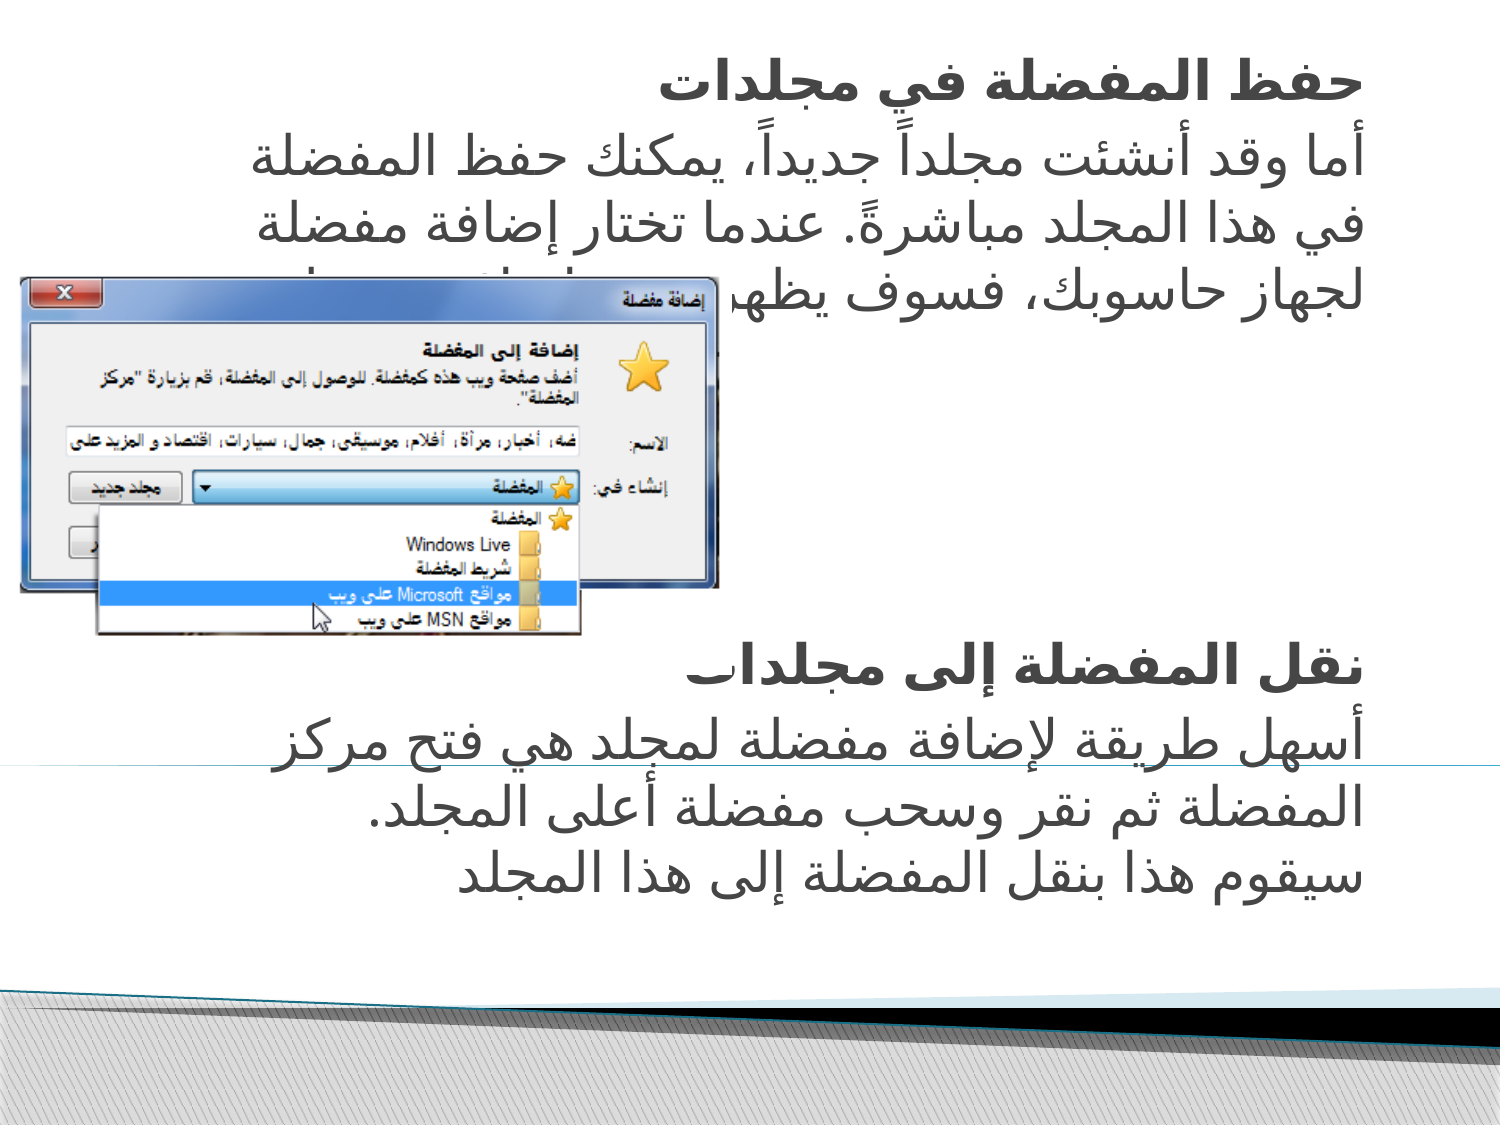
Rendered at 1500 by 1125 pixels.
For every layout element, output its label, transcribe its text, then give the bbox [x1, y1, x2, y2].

picture [0, 274, 732, 676]
subtitle حفظ المفضلة في مجلدات أما وقد أنشئت مجلداً جديداً، يمكنك حفظ المفضلة في هذا المجلد مباشرةً. عندما تختار إضافة مفضلة لجهاز حاسوبك، فسوف يظهر مربع إضافة مفضلة نقل المفضلة إلى مجلدات أسهل طريقة لإضافة مفضلة لمجلد هي فتح مركز المفضلة ثم نقر وسحب مفضلة أعلى المجلد. سيقوم هذا بنقل المفضلة إلى هذا المجلد [225, 37, 1375, 988]
picture [5, 1008, 1500, 1066]
